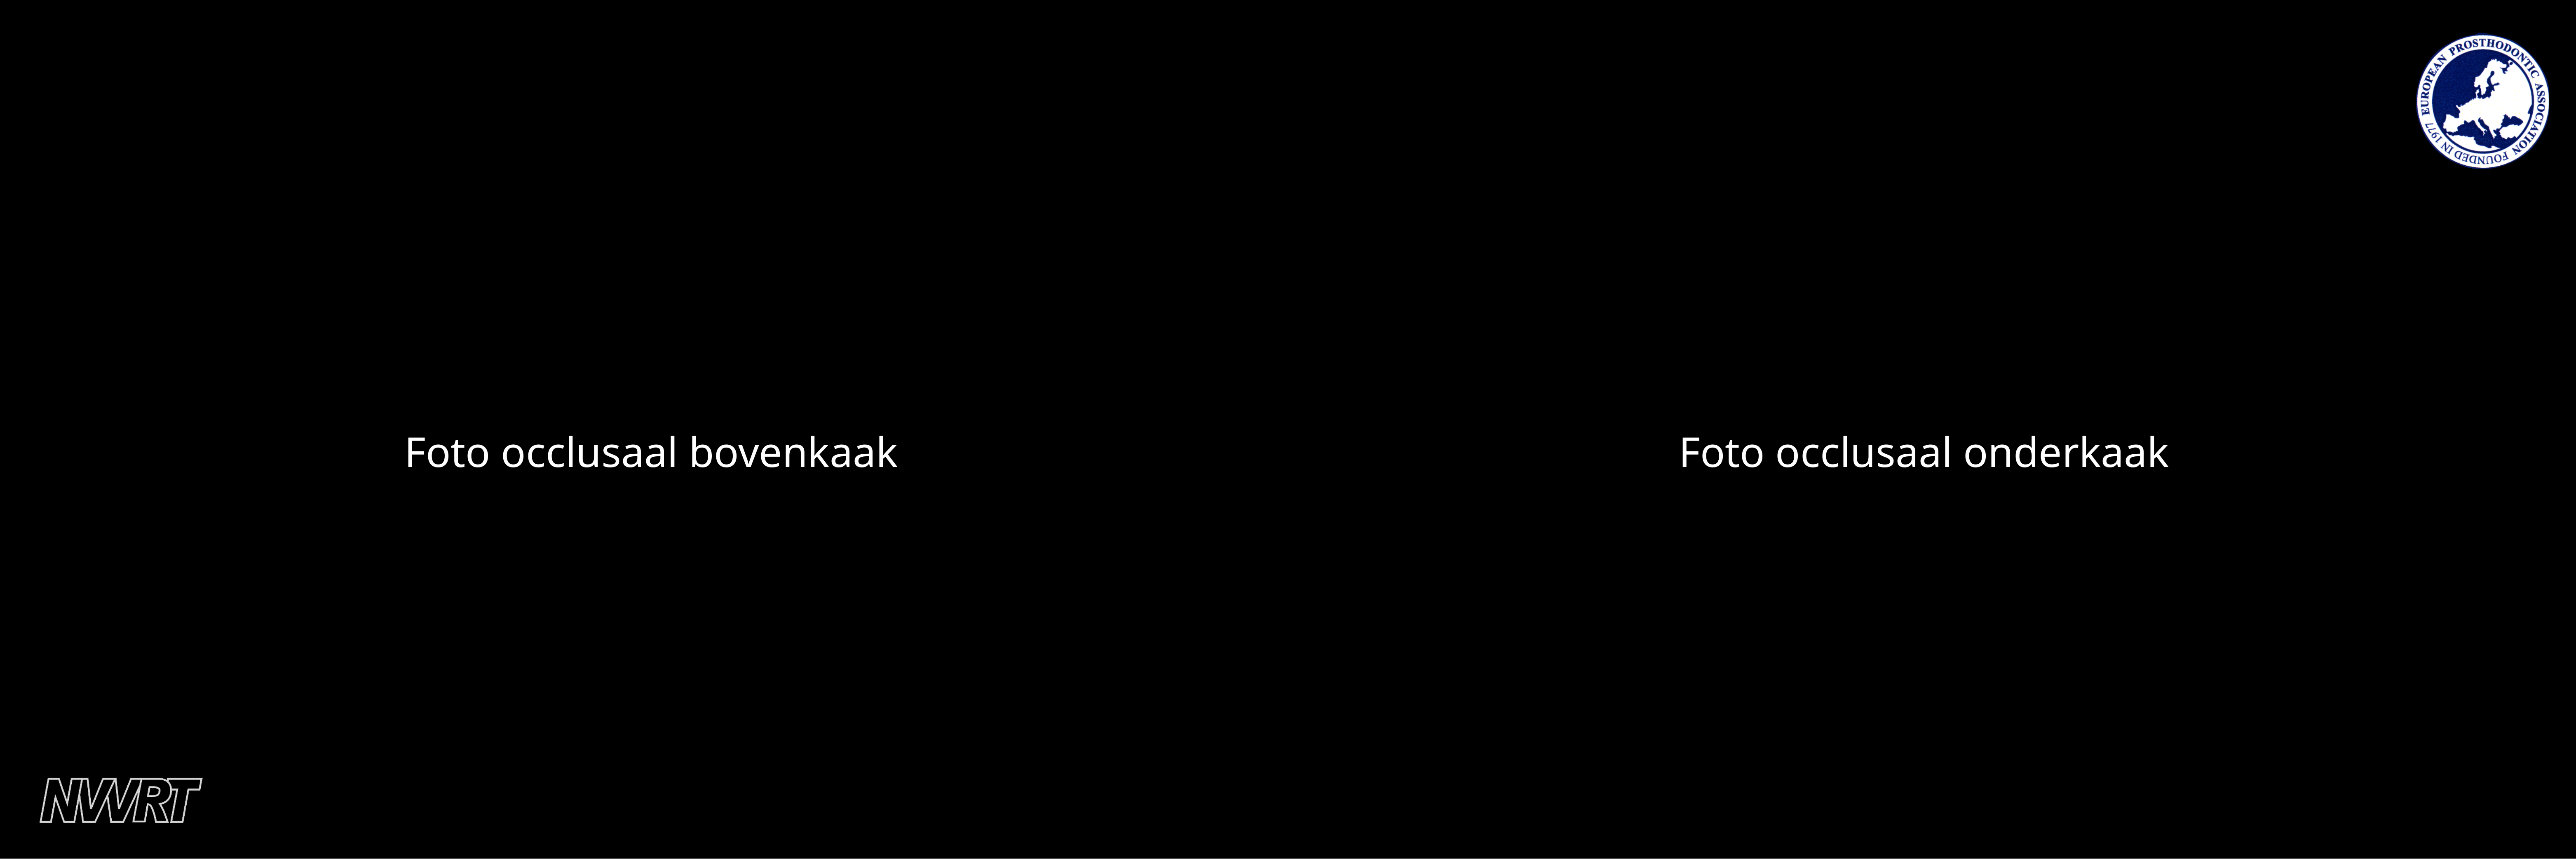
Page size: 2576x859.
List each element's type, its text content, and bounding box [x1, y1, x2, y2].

picture [39, 775, 203, 827]
picture [2416, 33, 2550, 169]
text_box Foto occlusaal bovenkaak Foto occlusaal onderkaak [401, 422, 2175, 479]
